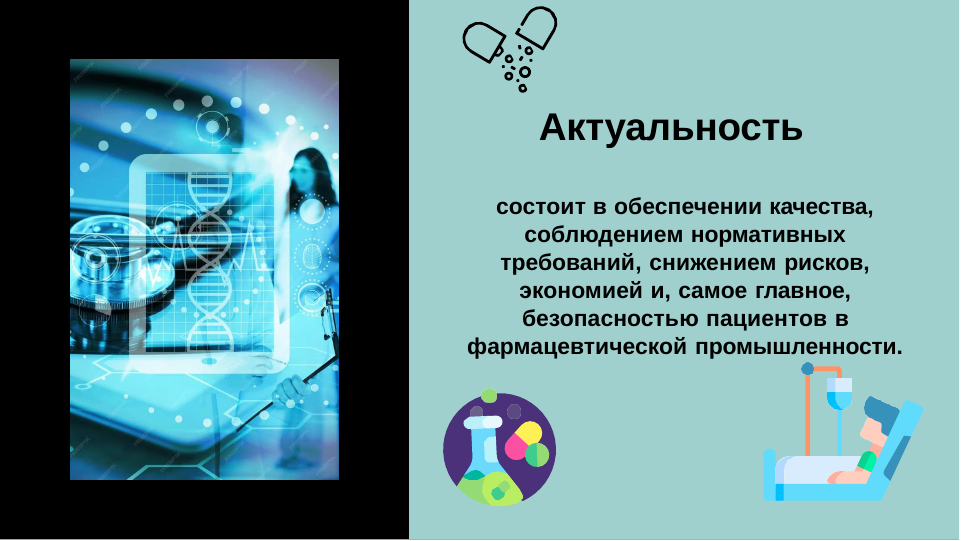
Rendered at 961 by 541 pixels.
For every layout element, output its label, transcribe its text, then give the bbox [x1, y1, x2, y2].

text_box [409, 0, 960, 540]
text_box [763, 362, 924, 501]
text_box [462, 21, 507, 64]
text_box [504, 54, 514, 64]
text_box [515, 6, 558, 51]
text_box [504, 71, 514, 81]
title Актуальность [536, 99, 812, 189]
text_box [518, 83, 528, 93]
text_box [519, 66, 531, 79]
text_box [442, 388, 557, 507]
picture [69, 59, 339, 480]
text_box состоит в обеспечении качества, соблюдением нормативных требований, снижением рисков, экономией и, самое главное, безопасностью пациентов в фармацевтической промышленности. [459, 189, 909, 359]
text_box [524, 46, 534, 56]
